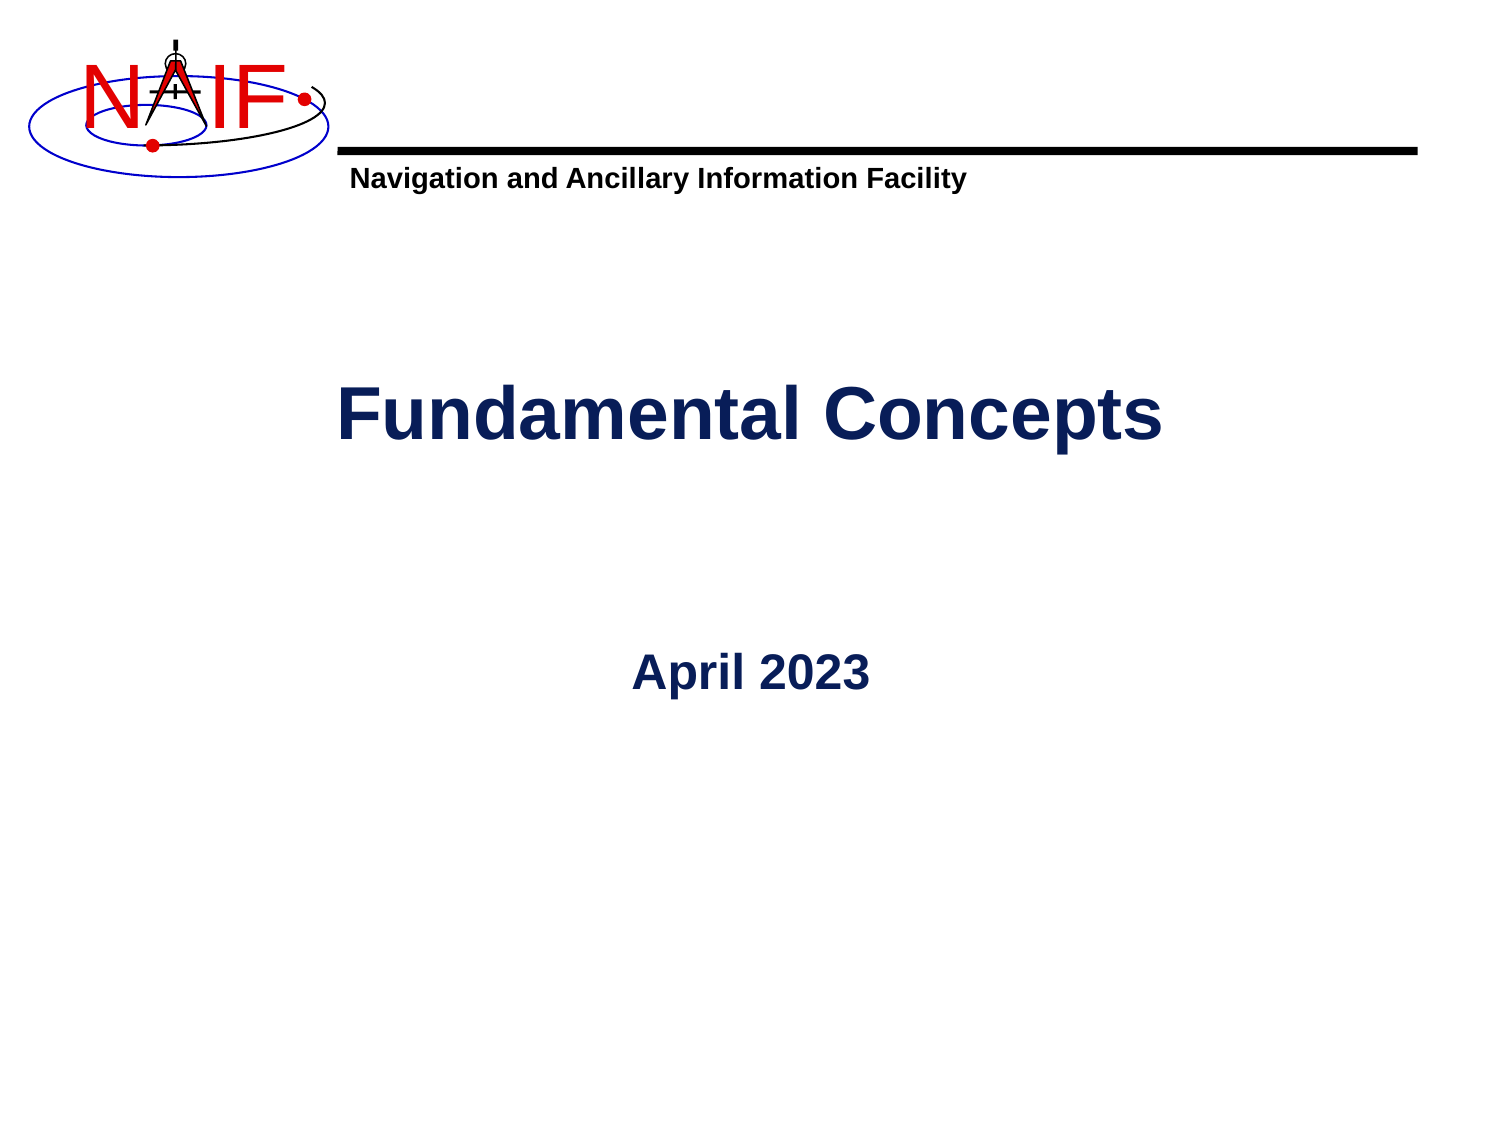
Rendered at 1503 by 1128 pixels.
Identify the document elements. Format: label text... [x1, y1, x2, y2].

title Fundamental Concepts [325, 372, 1177, 461]
subtitle April 2023 [225, 638, 1277, 927]
